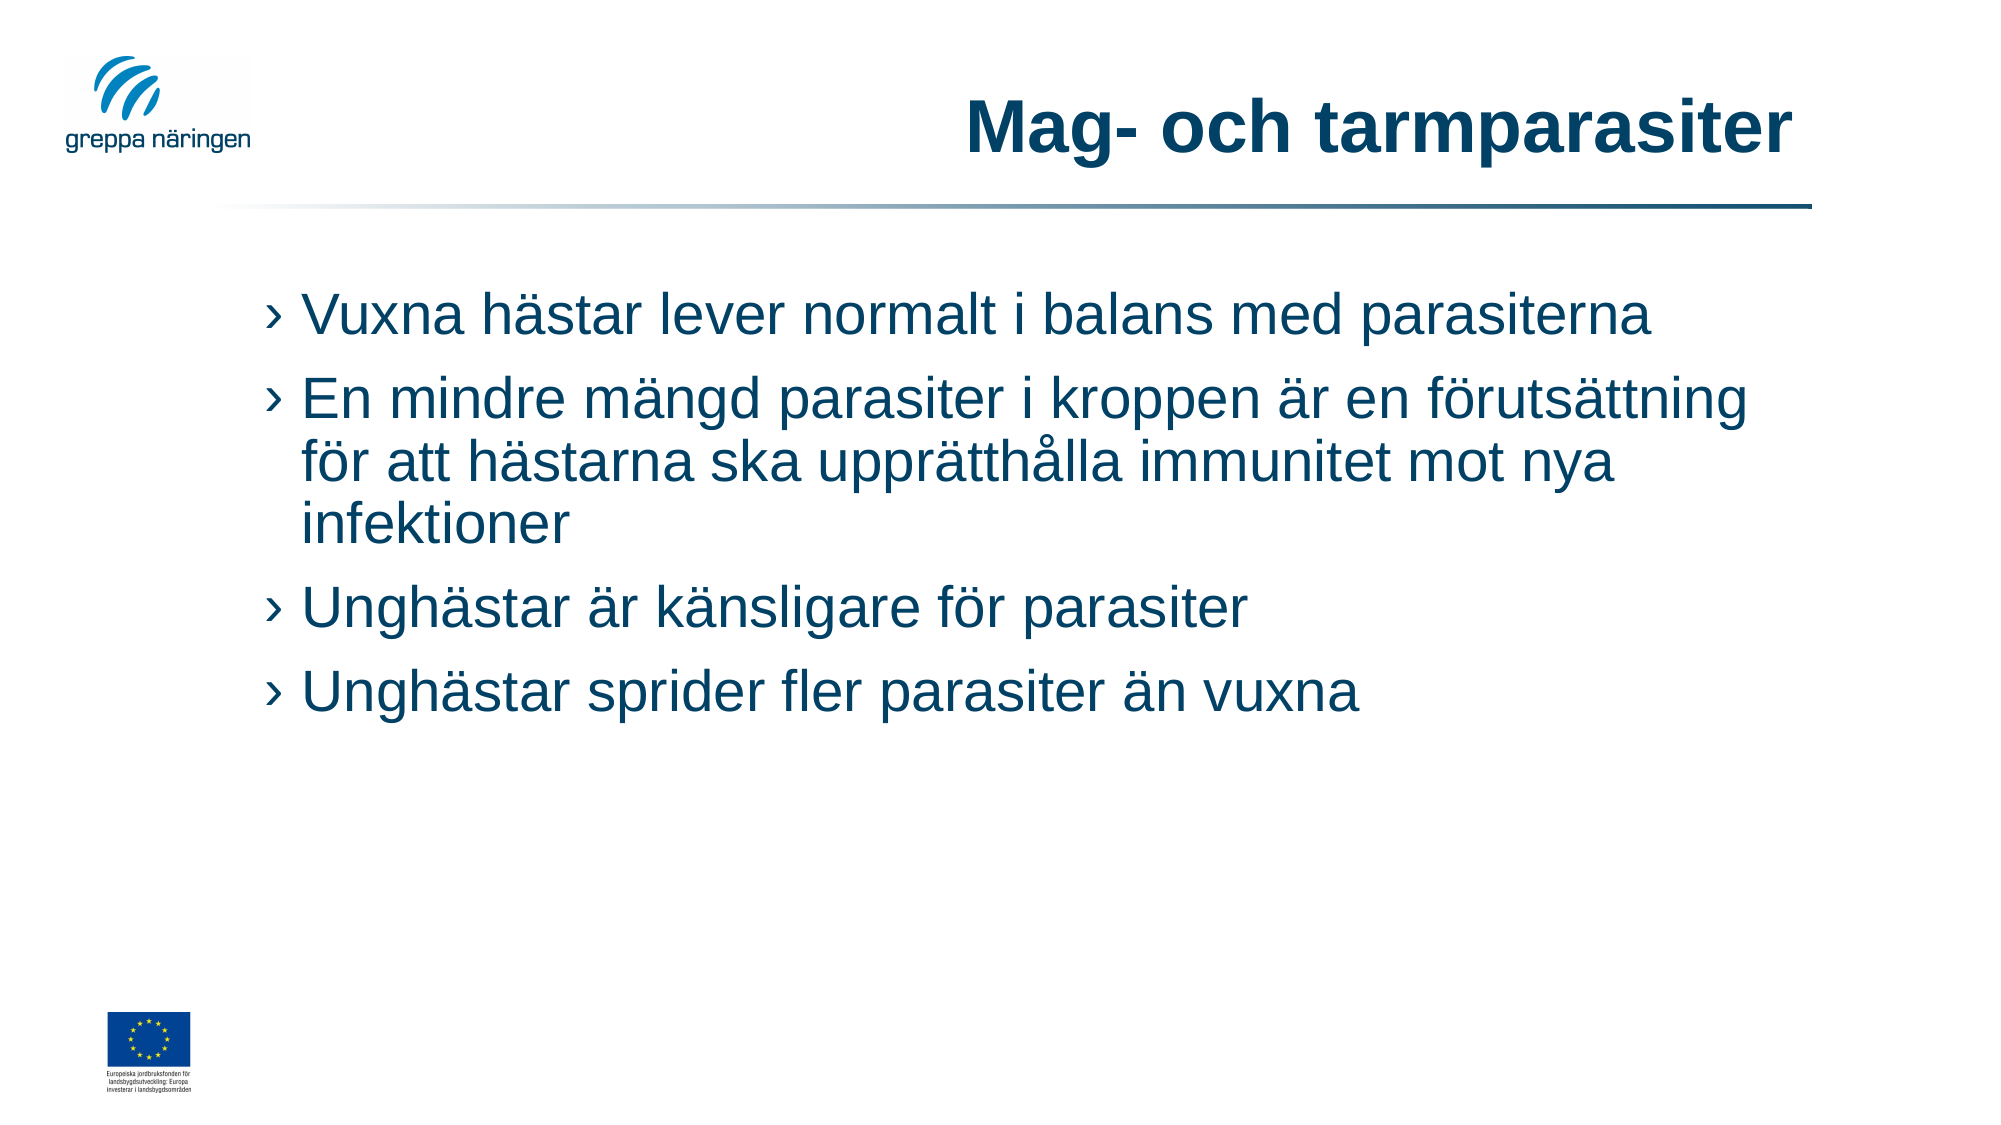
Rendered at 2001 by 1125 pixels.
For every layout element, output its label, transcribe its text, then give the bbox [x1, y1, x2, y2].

picture [107, 1012, 191, 1093]
list Vuxna hästar lever normalt i balans med parasiterna En mindre mängd parasiter i kroppen är en förutsättning för att hästarna ska upprätthålla immunitet mot nya infektioner Unghästar är känsligare för parasiter Unghästar sprider fler parasiter än vuxna [249, 276, 1810, 990]
picture [66, 56, 249, 153]
picture [208, 204, 1812, 212]
title Mag- och tarmparasiter [249, 50, 1810, 207]
